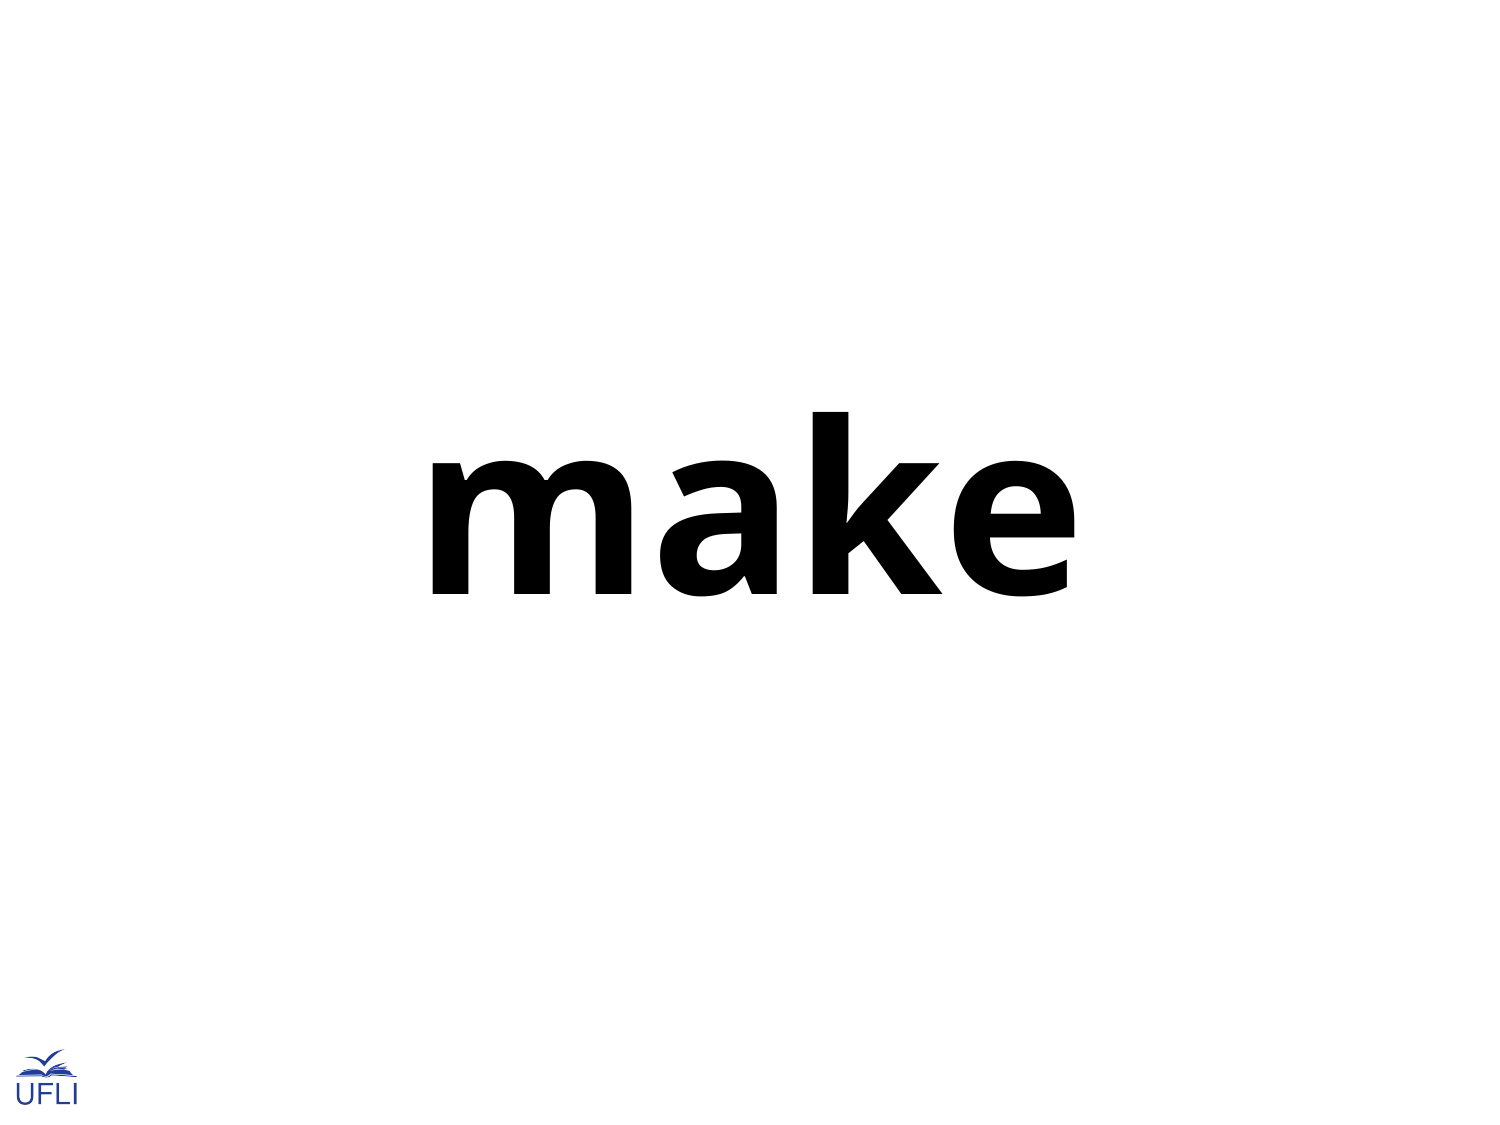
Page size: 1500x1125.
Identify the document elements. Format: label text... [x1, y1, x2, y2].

text_box make [0, 347, 1500, 650]
picture [12, 1047, 81, 1108]
